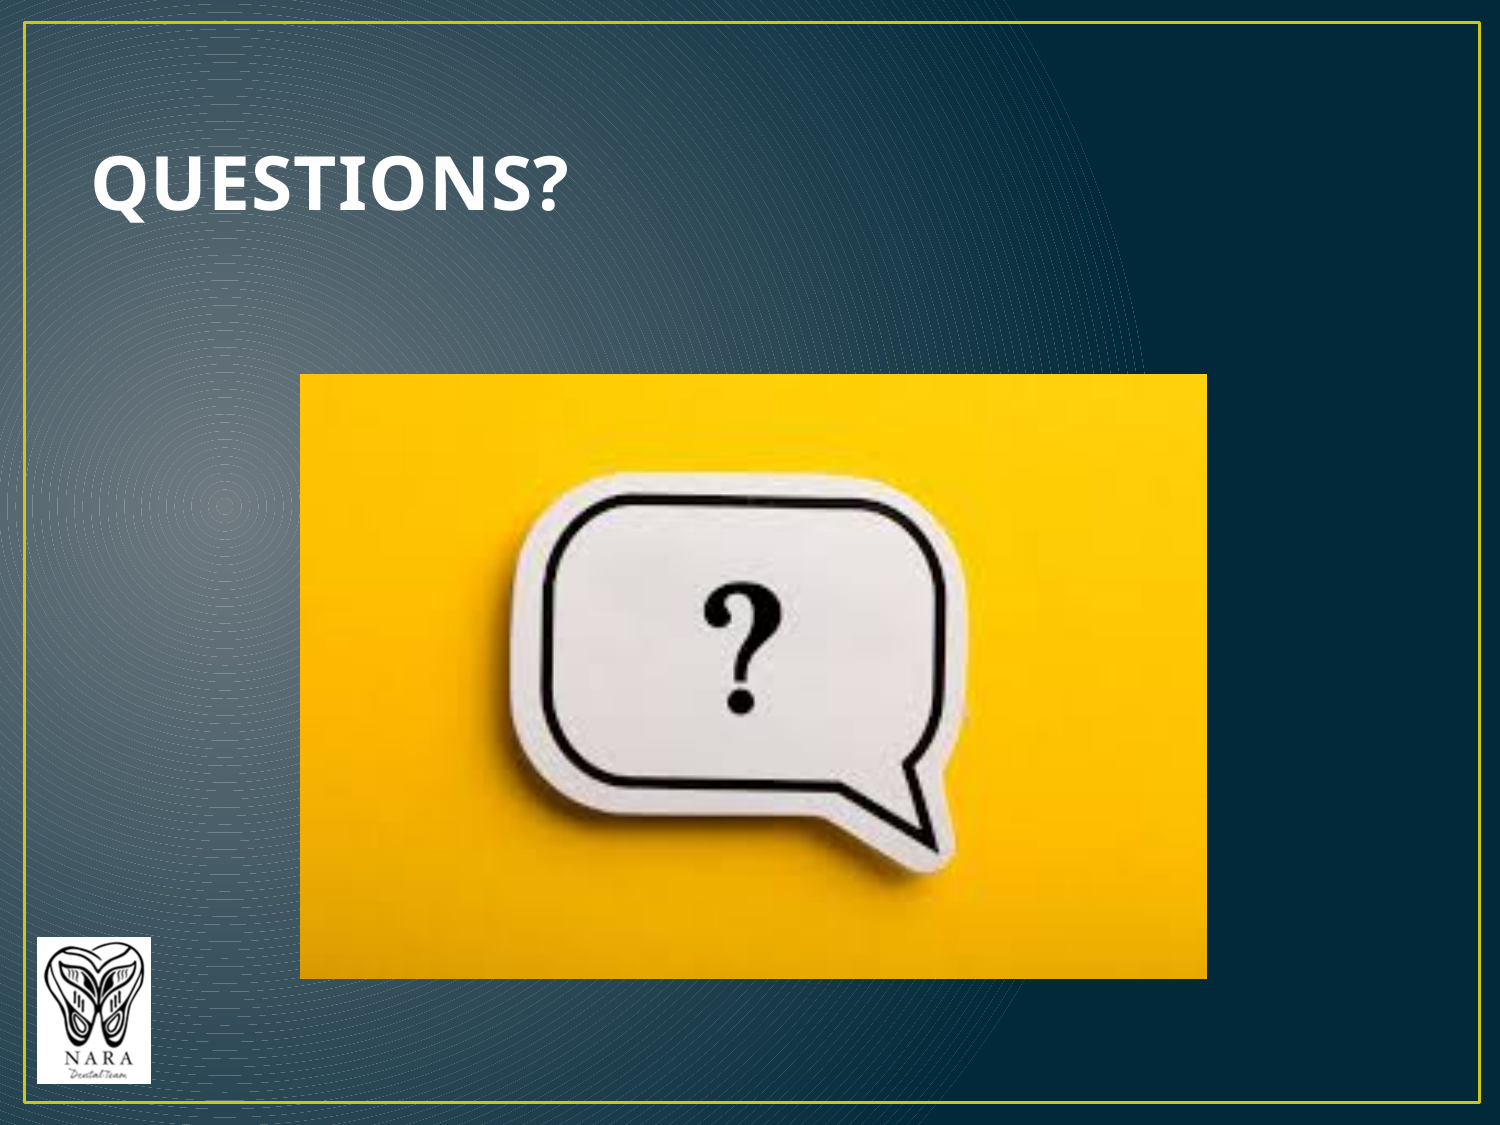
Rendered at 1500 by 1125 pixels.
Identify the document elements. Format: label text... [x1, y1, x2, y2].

picture [978, 984, 991, 993]
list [299, 374, 1207, 979]
picture [1111, 368, 1118, 374]
picture [37, 937, 151, 1084]
title QUESTIONS? [75, 45, 1425, 233]
